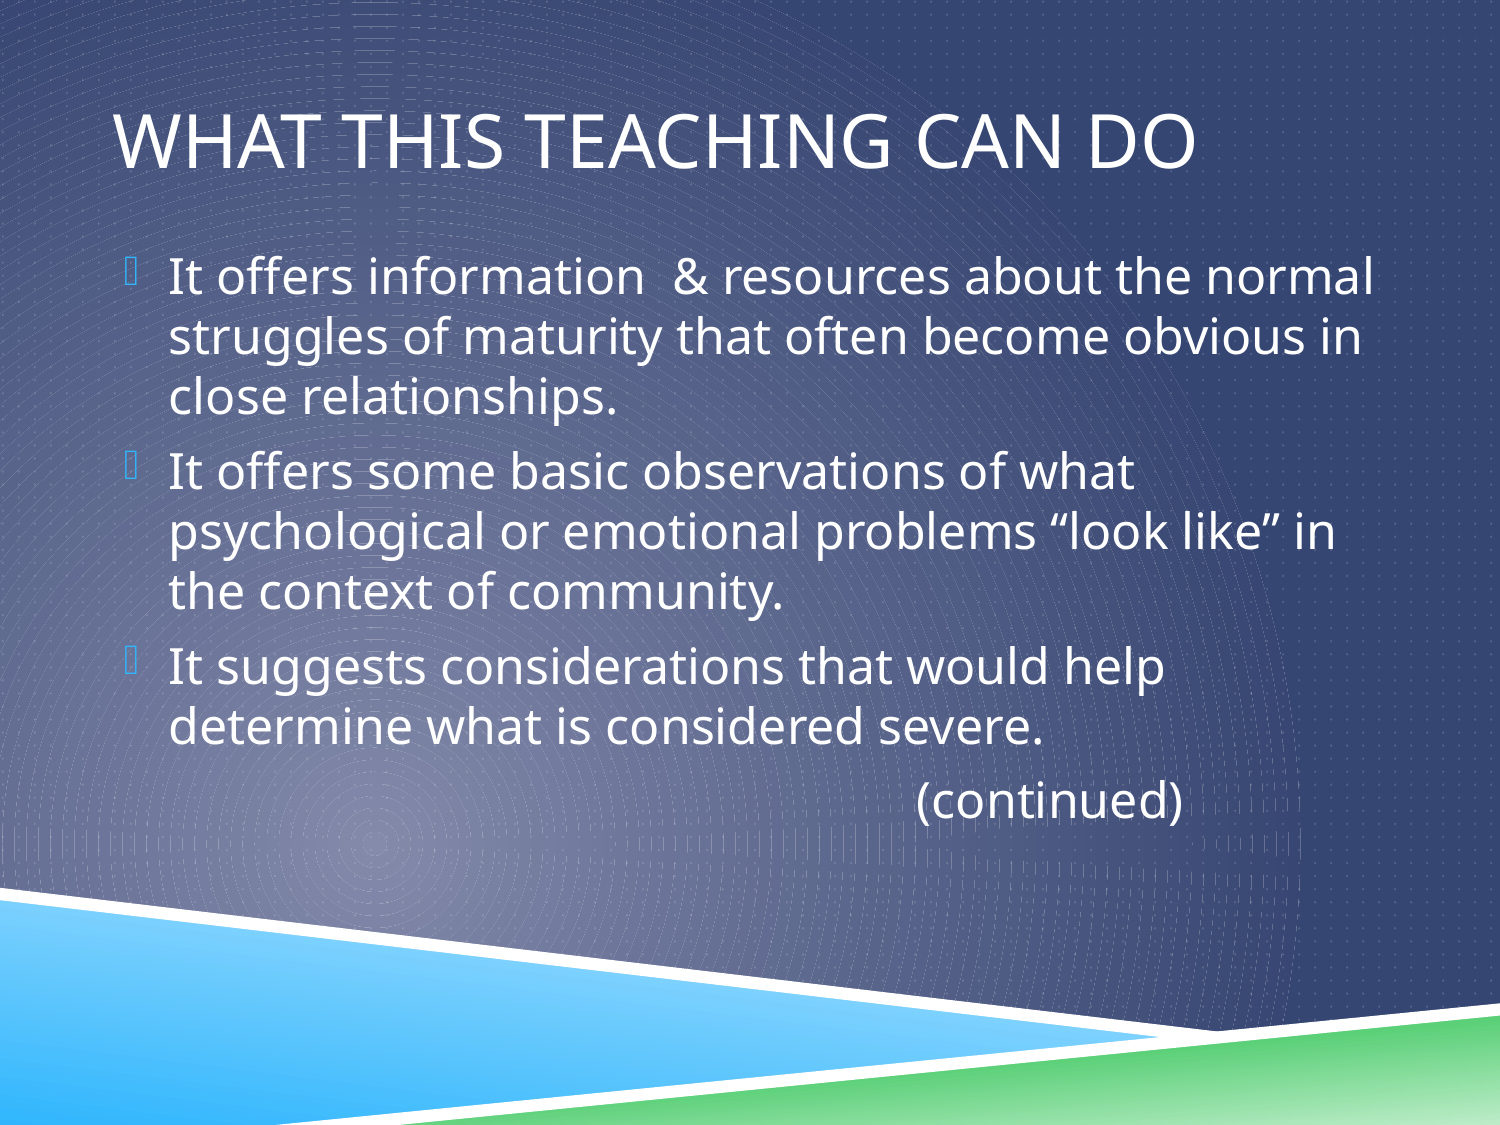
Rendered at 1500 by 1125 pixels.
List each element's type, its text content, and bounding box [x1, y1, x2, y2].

title What this teaching can do [112, 45, 1388, 233]
list It offers information & resources about the normal struggles of maturity that often become obvious in close relationships. It offers some basic observations of what psychological or emotional problems “look like” in the context of community. It suggests considerations that would help determine what is considered severe. (continued) [112, 237, 1388, 913]
